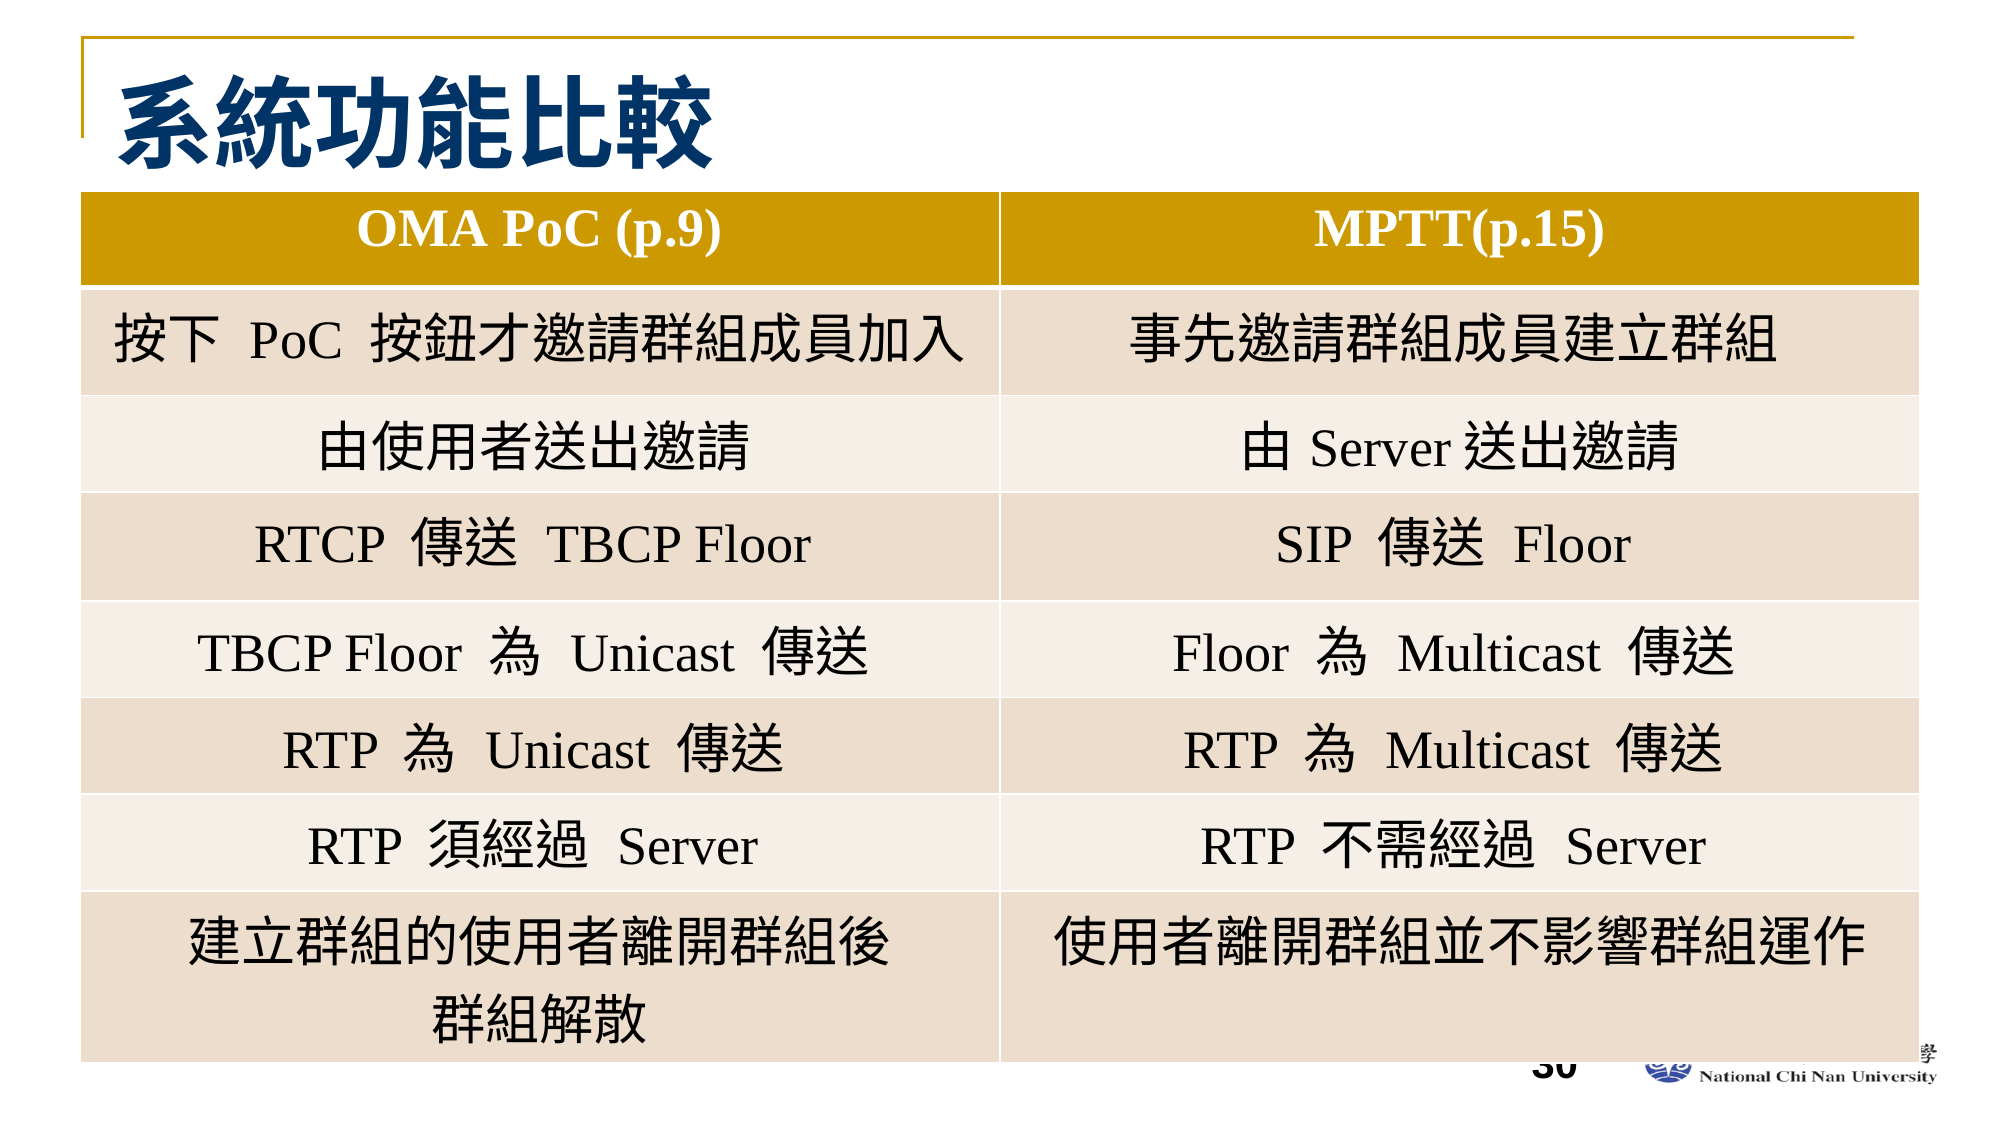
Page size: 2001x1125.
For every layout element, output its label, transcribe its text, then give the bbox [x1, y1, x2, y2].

table_cell 按下 PoC 按鈕才邀請群組成員加入 [81, 290, 999, 395]
table_cell RTP 為 Unicast 傳送 [81, 698, 999, 793]
table_cell TBCP Floor 為 Unicast 傳送 [81, 602, 999, 697]
table_cell Floor 為 Multicast 傳送 [1001, 602, 1919, 697]
title 系統功能比較 [99, 45, 1900, 190]
table_header MPTT(p.15) [1001, 192, 1919, 285]
table_cell 由Server送出邀請 [1001, 396, 1919, 491]
table_cell 使用者離開群組並不影響群組運作 [1001, 892, 1919, 1062]
table_cell RTCP 傳送 TBCP Floor [81, 493, 999, 600]
table_cell 事先邀請群組成員建立群組 [1001, 290, 1919, 395]
table_header OMA PoC (p.9) [81, 192, 999, 285]
table_cell 建立群組的使用者離開群組後 群組解散 [81, 892, 999, 1062]
table_cell SIP 傳送 Floor [1001, 493, 1919, 600]
table_cell RTP 須經過 Server [81, 795, 999, 890]
table_cell RTP 不需經過 Server [1001, 795, 1919, 890]
table_cell RTP 為 Multicast 傳送 [1001, 698, 1919, 793]
table_cell 由使用者送出邀請 [81, 396, 999, 491]
picture [1633, 1037, 1954, 1087]
